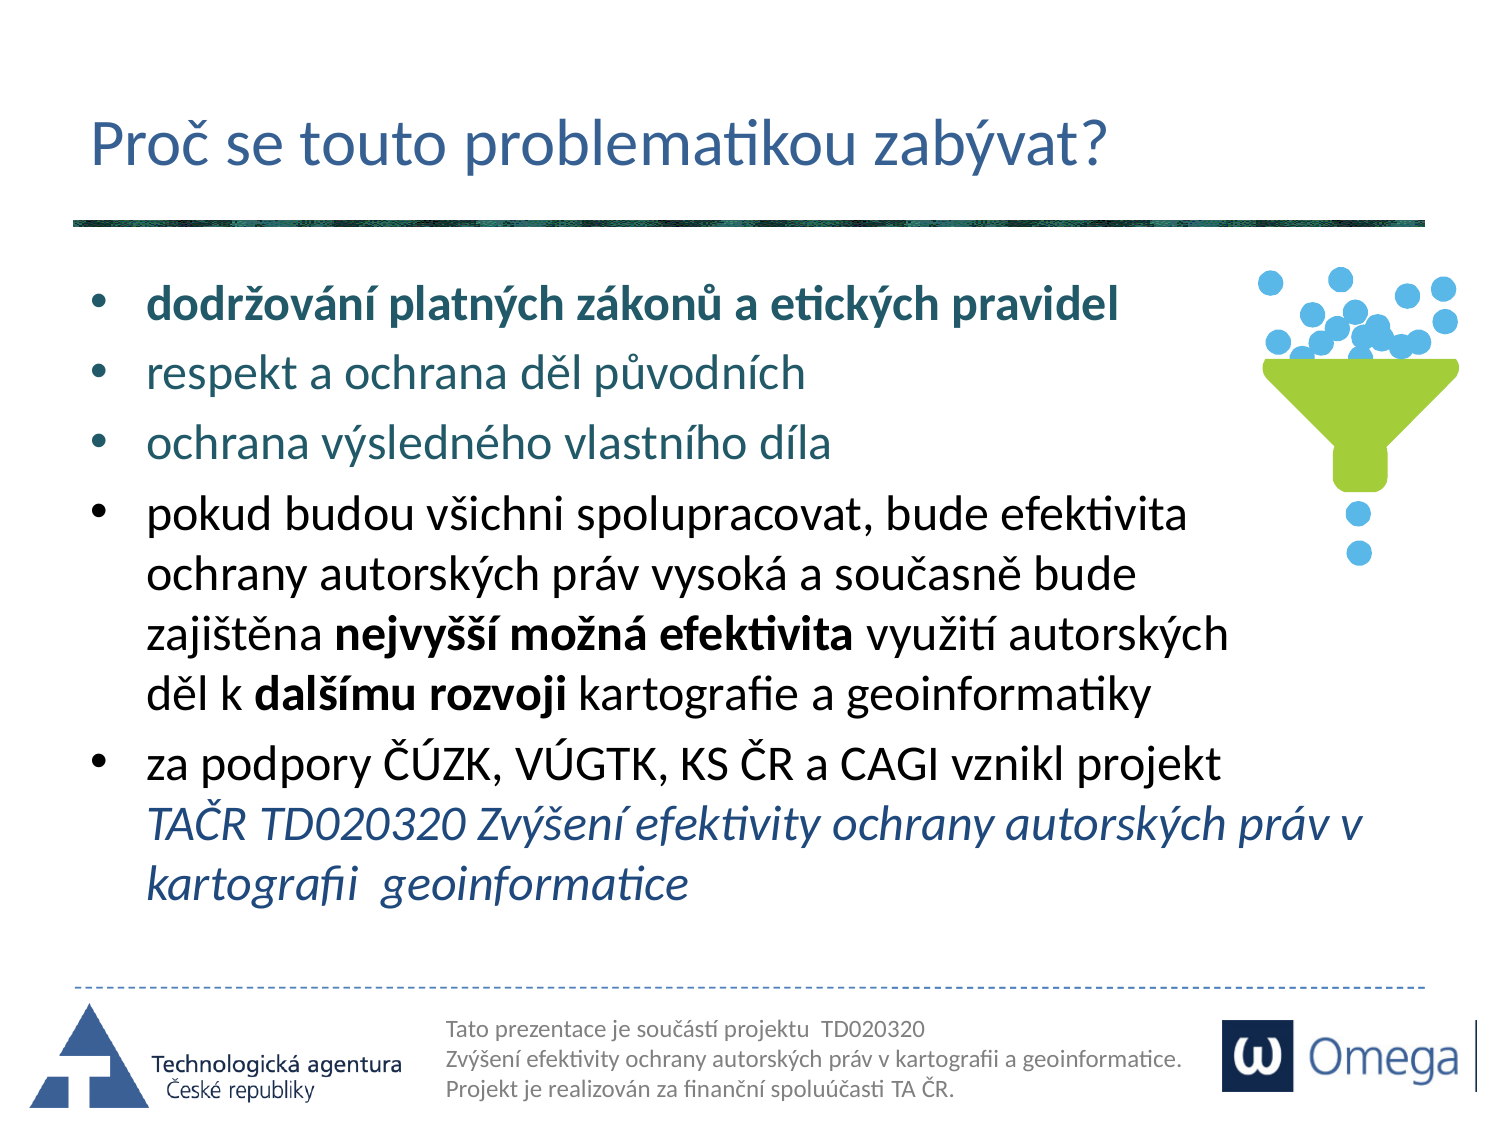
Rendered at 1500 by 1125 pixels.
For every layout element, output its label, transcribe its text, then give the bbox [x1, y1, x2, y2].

picture [29, 1003, 401, 1108]
picture [1222, 1020, 1477, 1092]
title Proč se touto problematikou zabývat? [75, 45, 1425, 233]
list dodržování platných zákonů a etických pravidel respekt a ochrana děl původních ochrana výsledného vlastního díla pokud budou všichni spolupracovat, bude efektivita ochrany autorských práv vysoká a současně bude zajištěna nejvyšší možná efektivita využití autorských děl k dalšímu rozvoji kartografie a geoinformatiky za podpory ČÚZK, VÚGTK, KS ČR a CAGI vznikl projekt TAČR TD020320 Zvýšení efektivity ochrany autorských práv v kartografii geoinformatice [75, 262, 1425, 976]
picture [1257, 266, 1460, 566]
